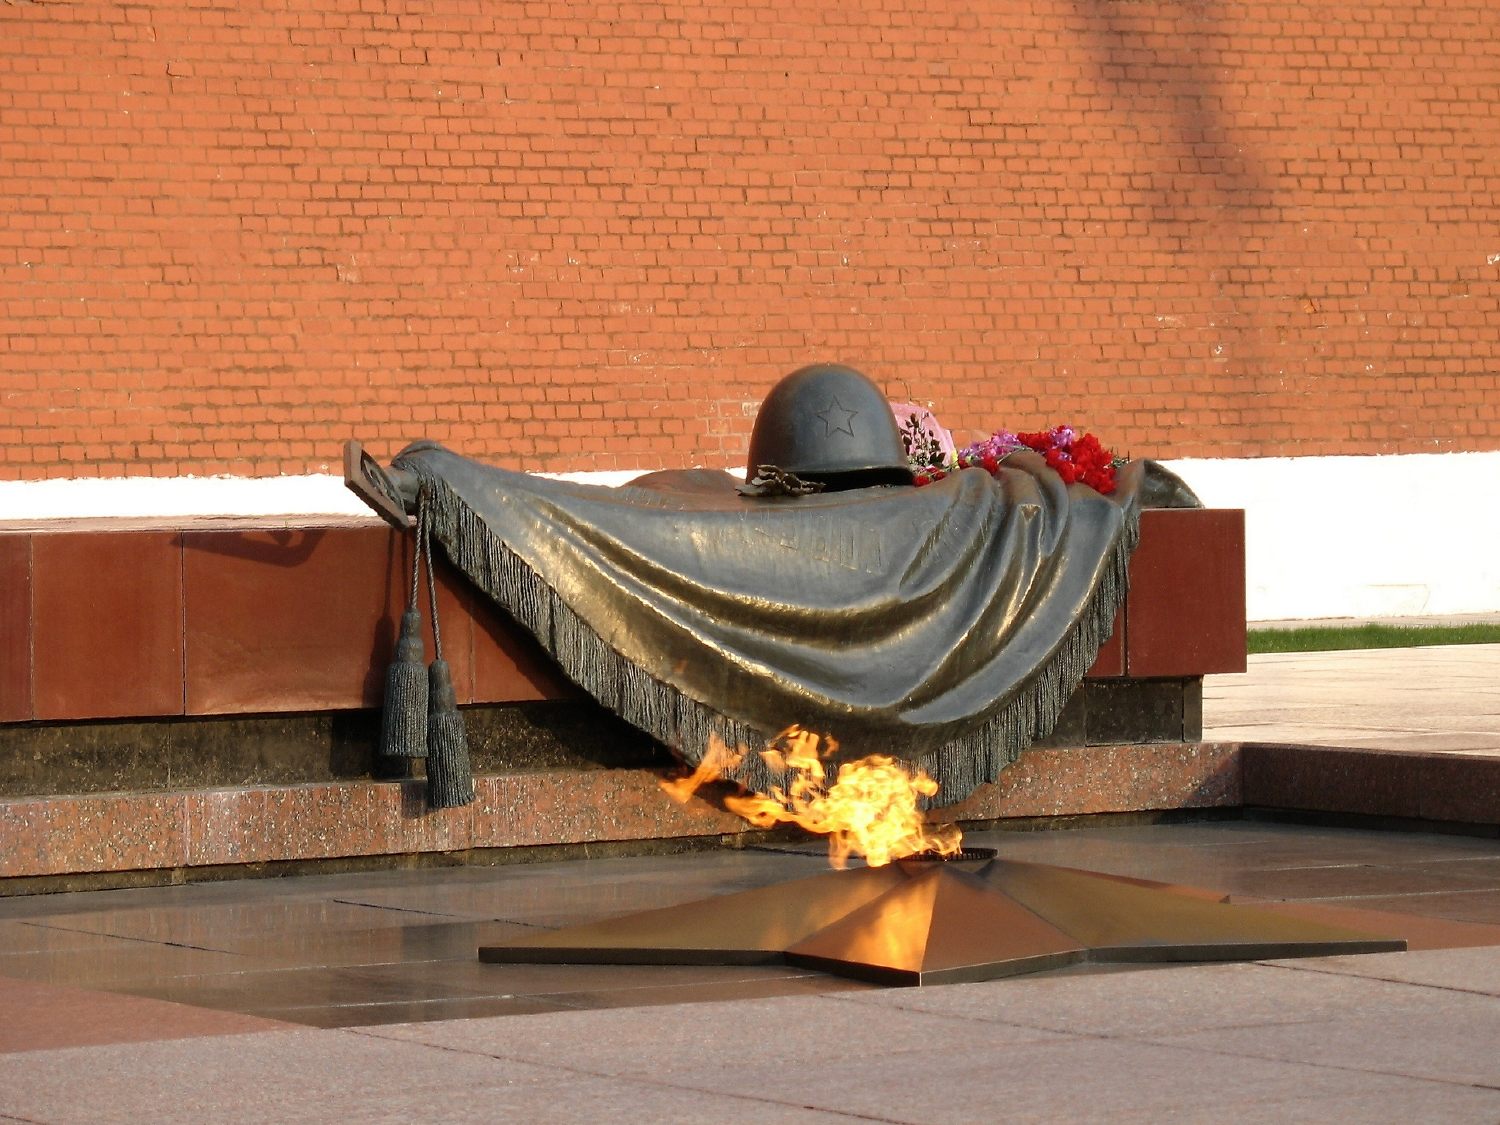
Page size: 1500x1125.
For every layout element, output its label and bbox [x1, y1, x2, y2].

list [0, 0, 1500, 1125]
